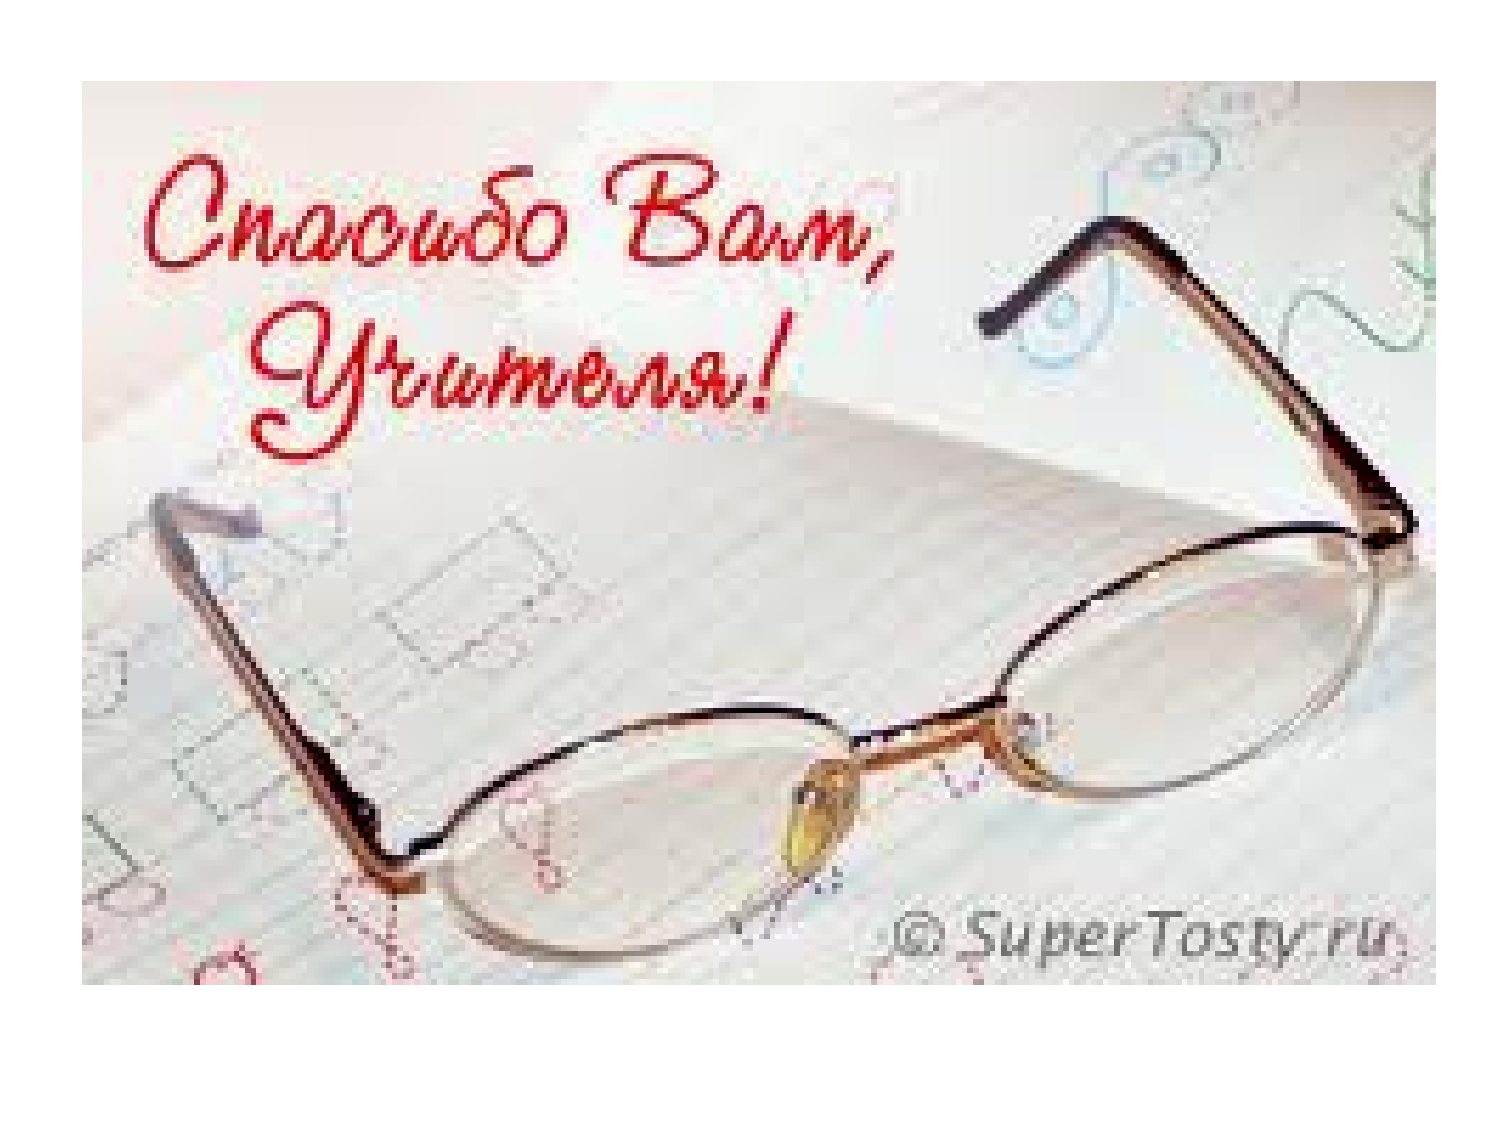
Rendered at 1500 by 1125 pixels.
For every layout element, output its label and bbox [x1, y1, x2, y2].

picture [81, 81, 1436, 985]
